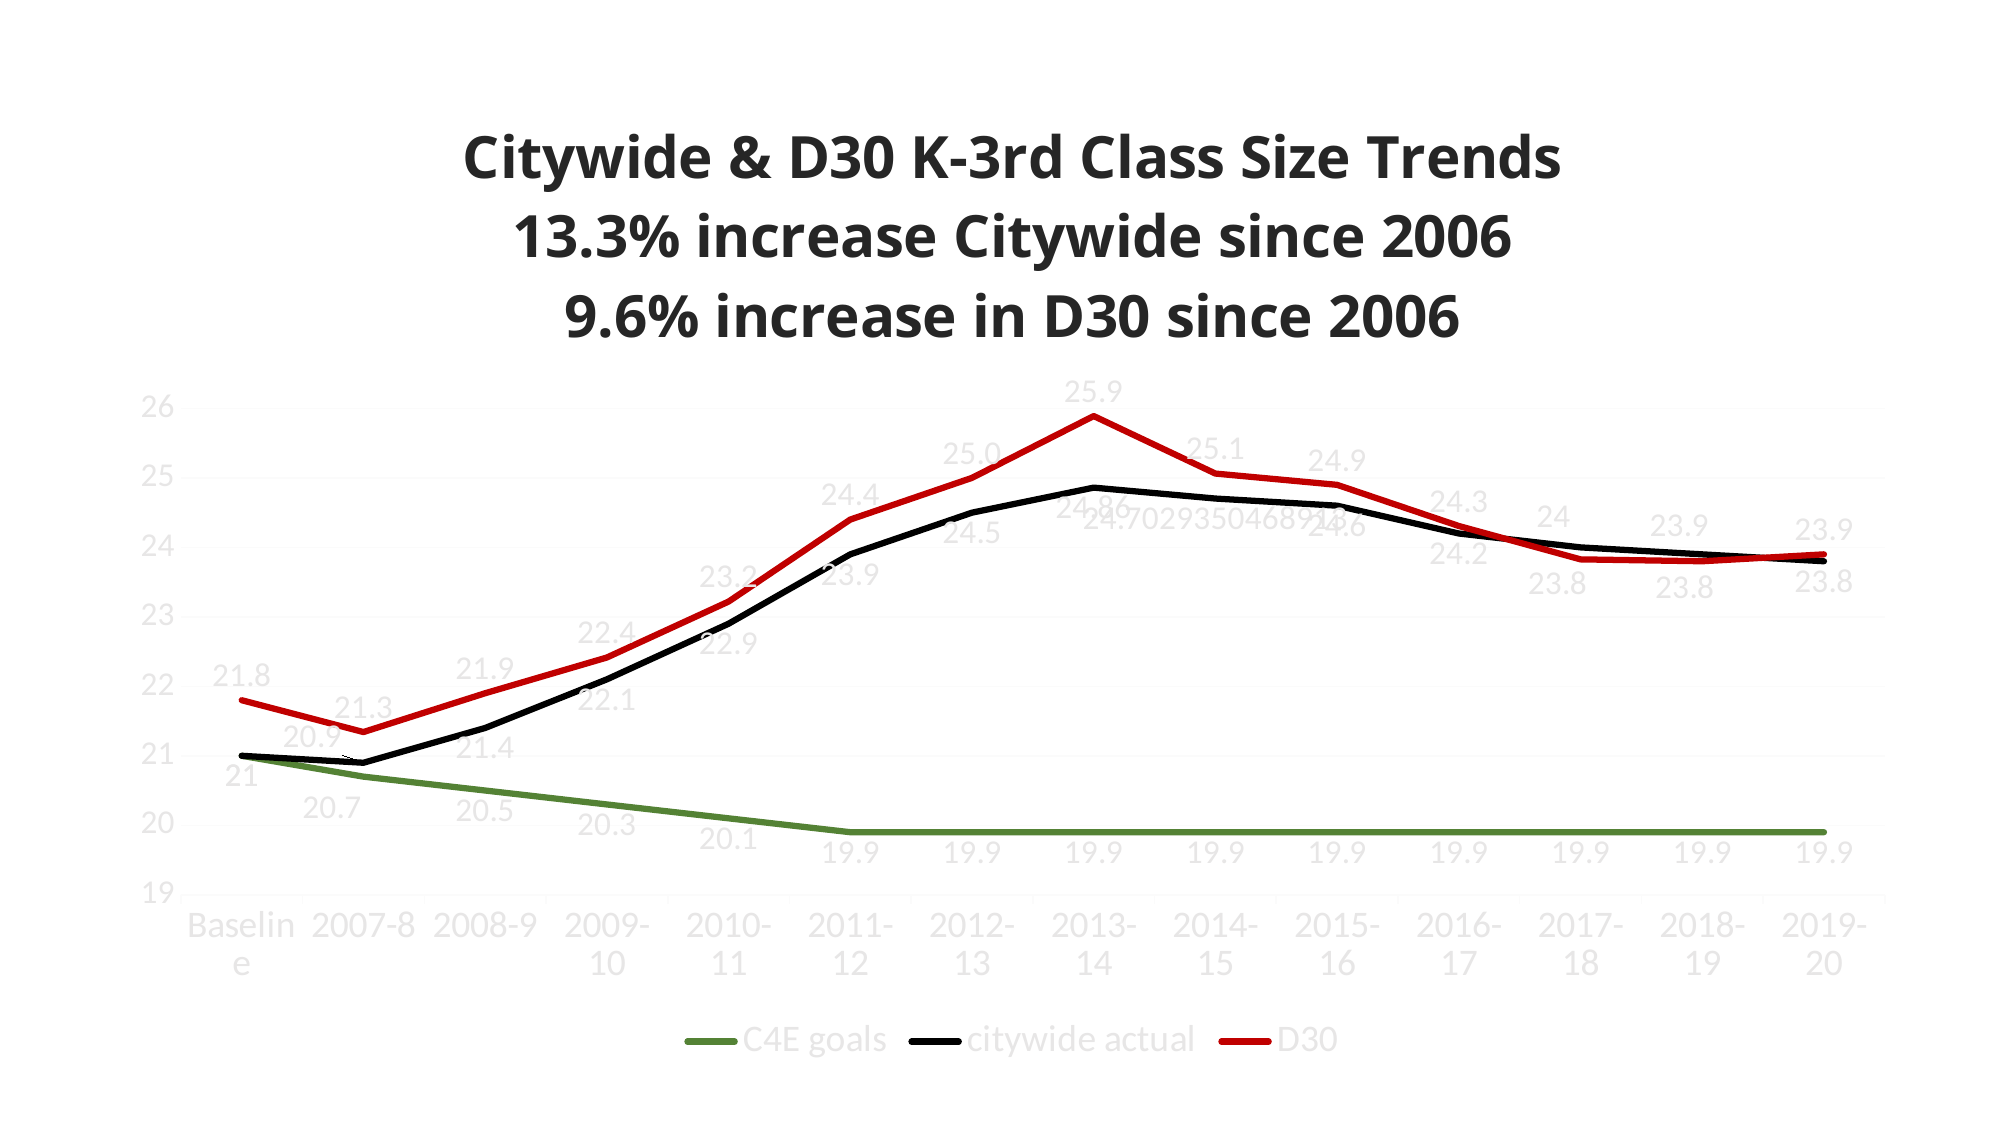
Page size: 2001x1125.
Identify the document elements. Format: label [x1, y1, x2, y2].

chart [103, 69, 1922, 1069]
